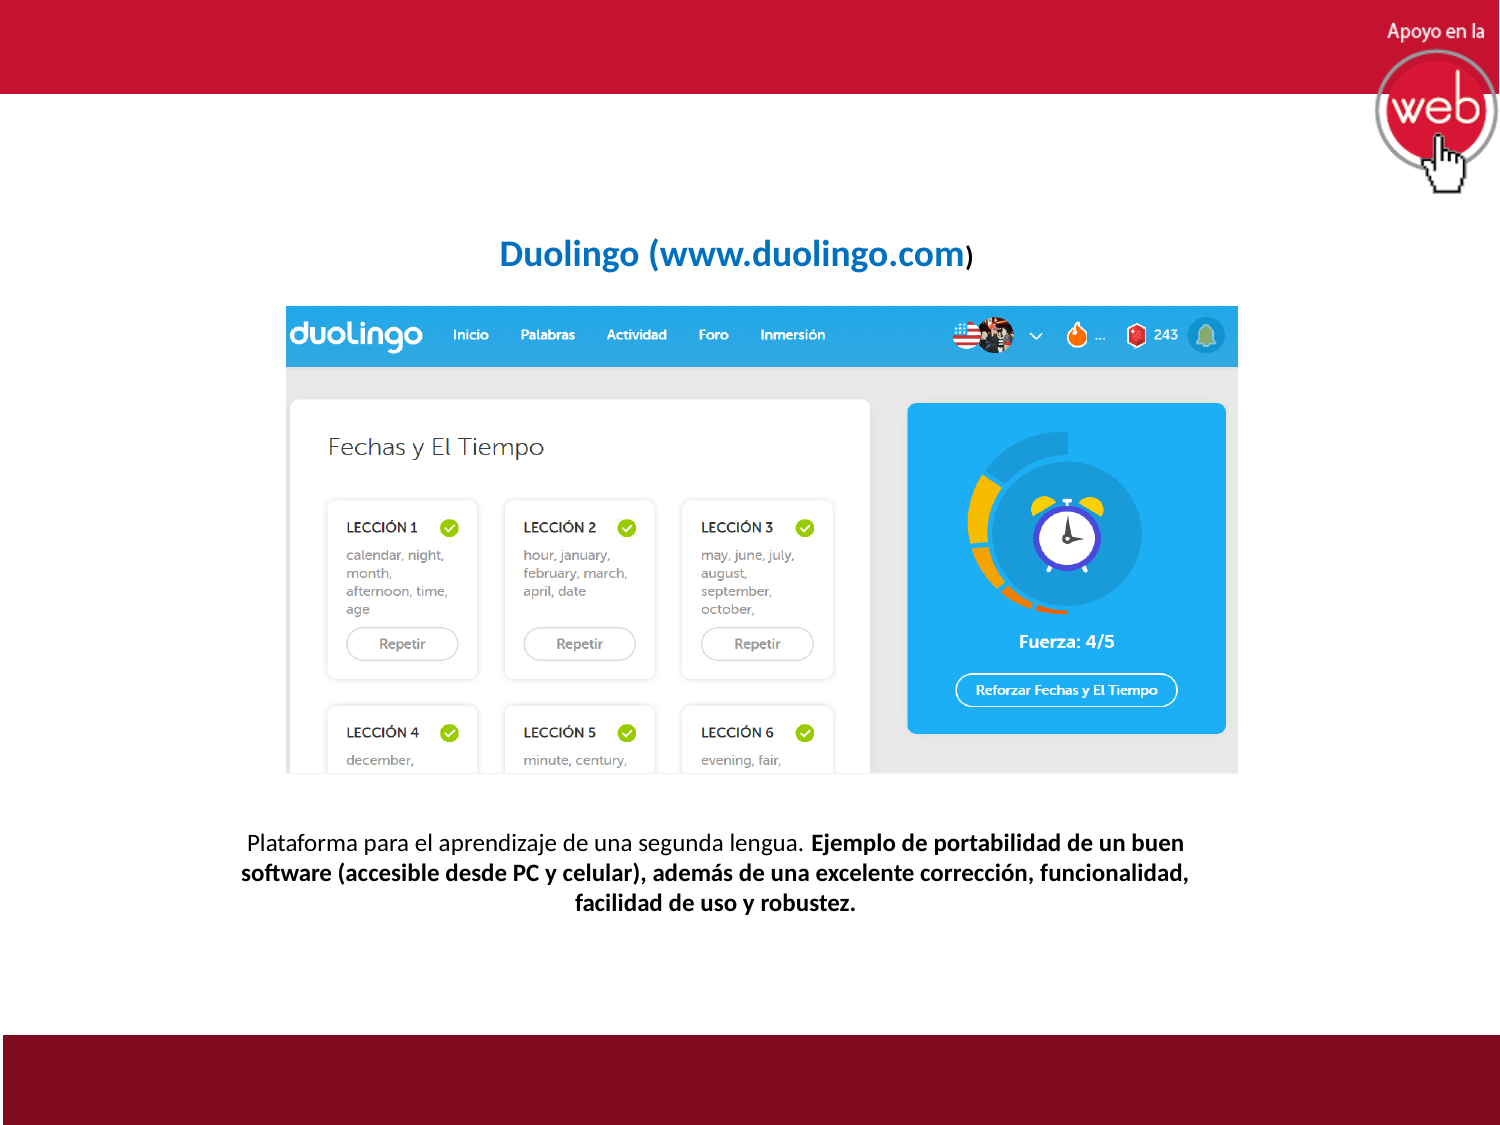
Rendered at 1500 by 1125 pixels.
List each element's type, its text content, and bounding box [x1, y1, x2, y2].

picture [0, 0, 1500, 1125]
text_box Duolingo (www.duolingo.com) [484, 221, 995, 282]
text_box Plataforma para el aprendizaje de una segunda lengua. Ejemplo de portabilidad de un buen software (accesible desde PC y celular), además de una excelente corrección, funcionalidad, facilidad de uso y robustez. [194, 819, 1238, 924]
